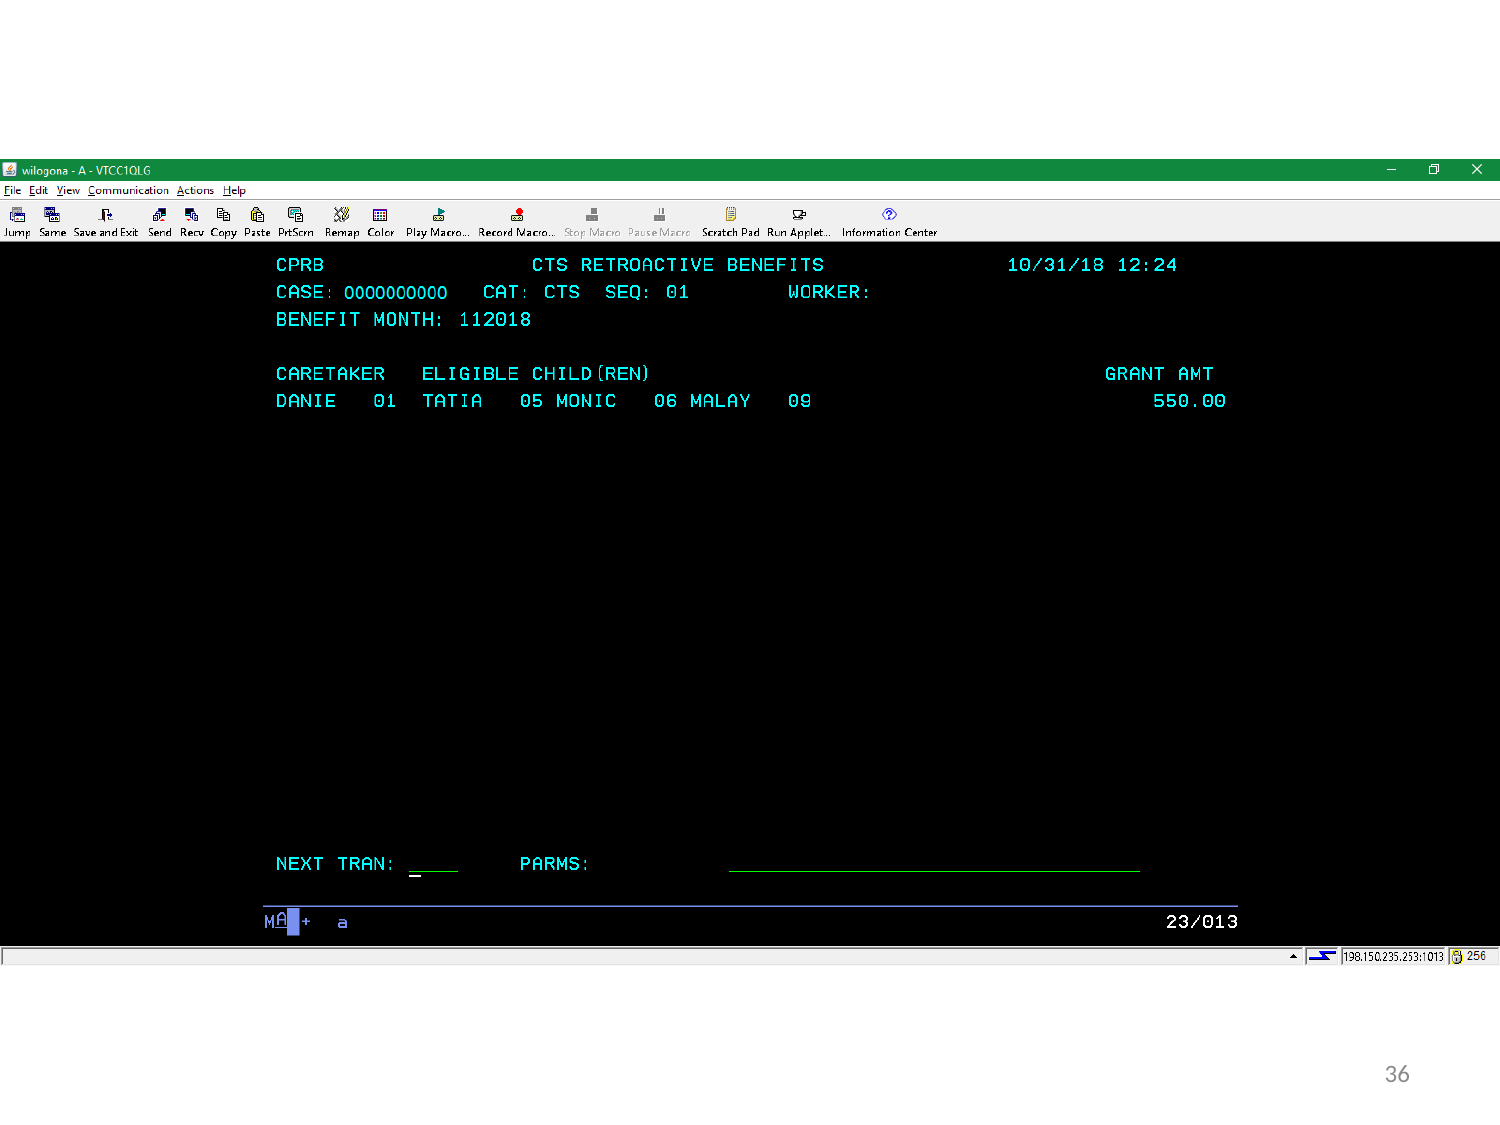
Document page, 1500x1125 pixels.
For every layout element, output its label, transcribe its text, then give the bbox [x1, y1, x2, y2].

picture [0, 159, 1500, 966]
slide_number 36 [1074, 1042, 1425, 1103]
